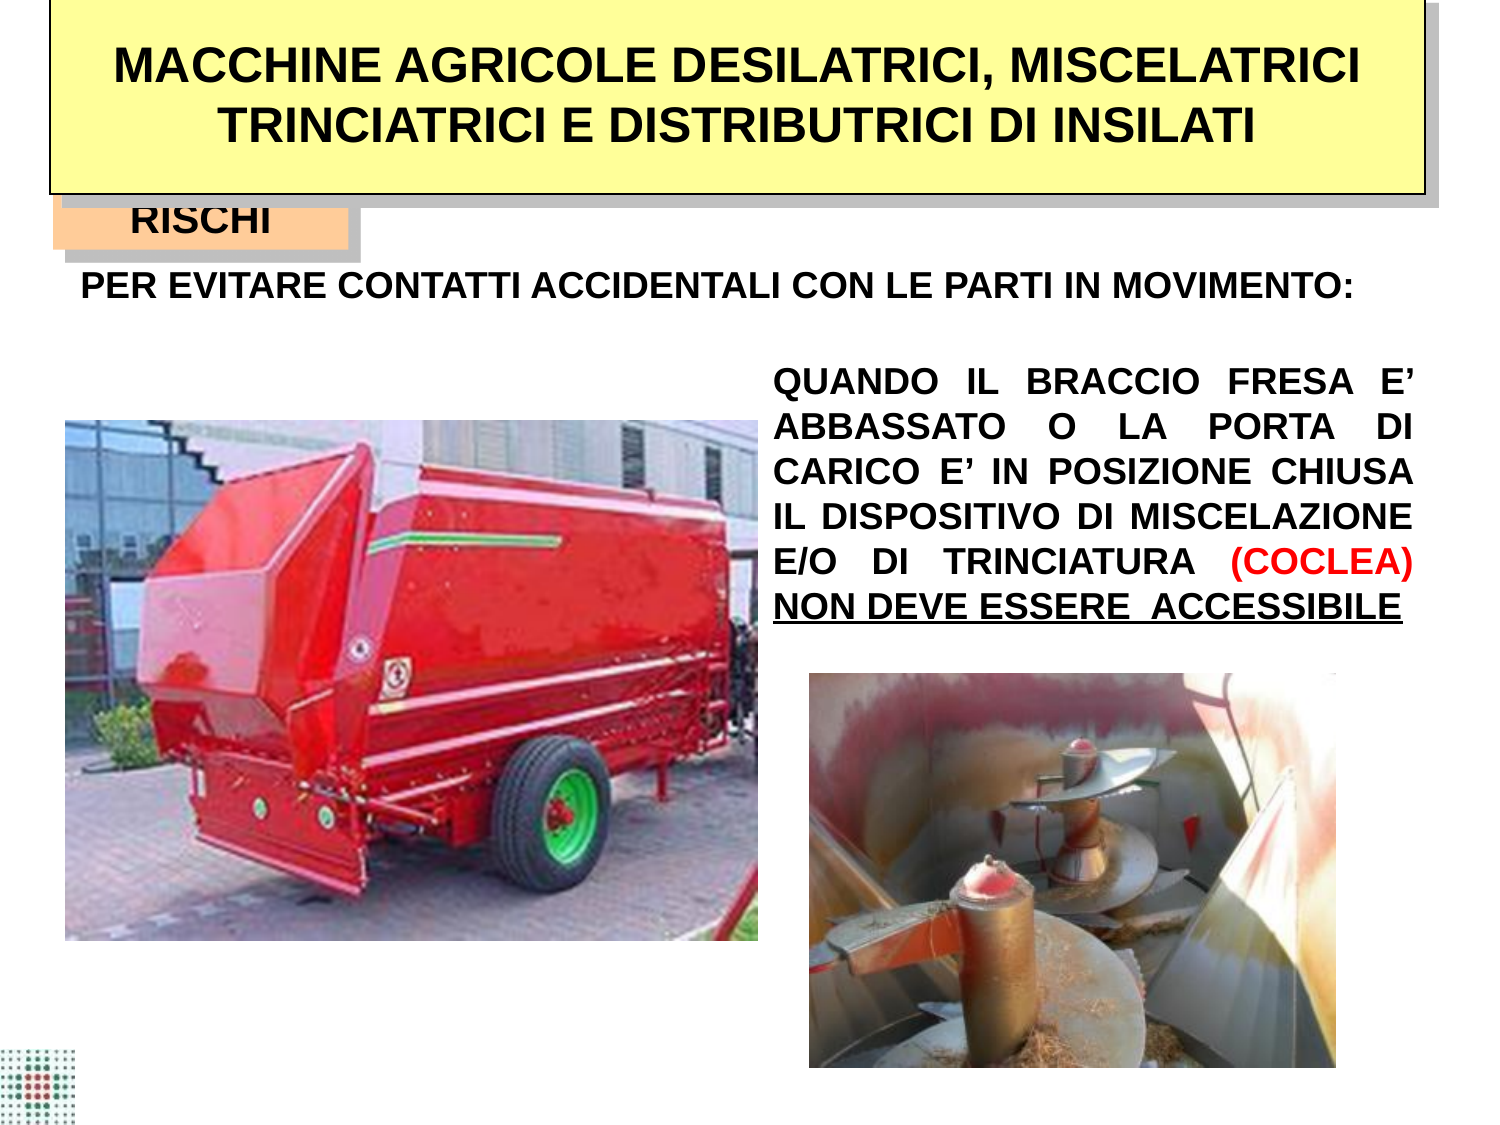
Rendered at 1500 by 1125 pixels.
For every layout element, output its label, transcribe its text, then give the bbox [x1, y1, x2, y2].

text_box QUANDO IL BRACCIO FRESA E’ ABBASSATO O LA PORTA DI CARICO E’ IN POSIZIONE CHIUSA IL DISPOSITIVO DI MISCELAZIONE E/O DI TRINCIATURA (COCLEA) NON DEVE ESSERE ACCESSIBILE [758, 349, 1429, 635]
text_box PER EVITARE CONTATTI ACCIDENTALI CON LE PARTI IN MOVIMENTO: [65, 253, 1444, 314]
picture [65, 420, 759, 941]
text_box RISCHI [53, 195, 349, 250]
picture [0, 1049, 75, 1125]
title MACCHINE AGRICOLE DESILATRICI, MISCELATRICI TRINCIATRICI E DISTRIBUTRICI DI INSILATI [50, 0, 1425, 195]
picture [808, 673, 1336, 1069]
